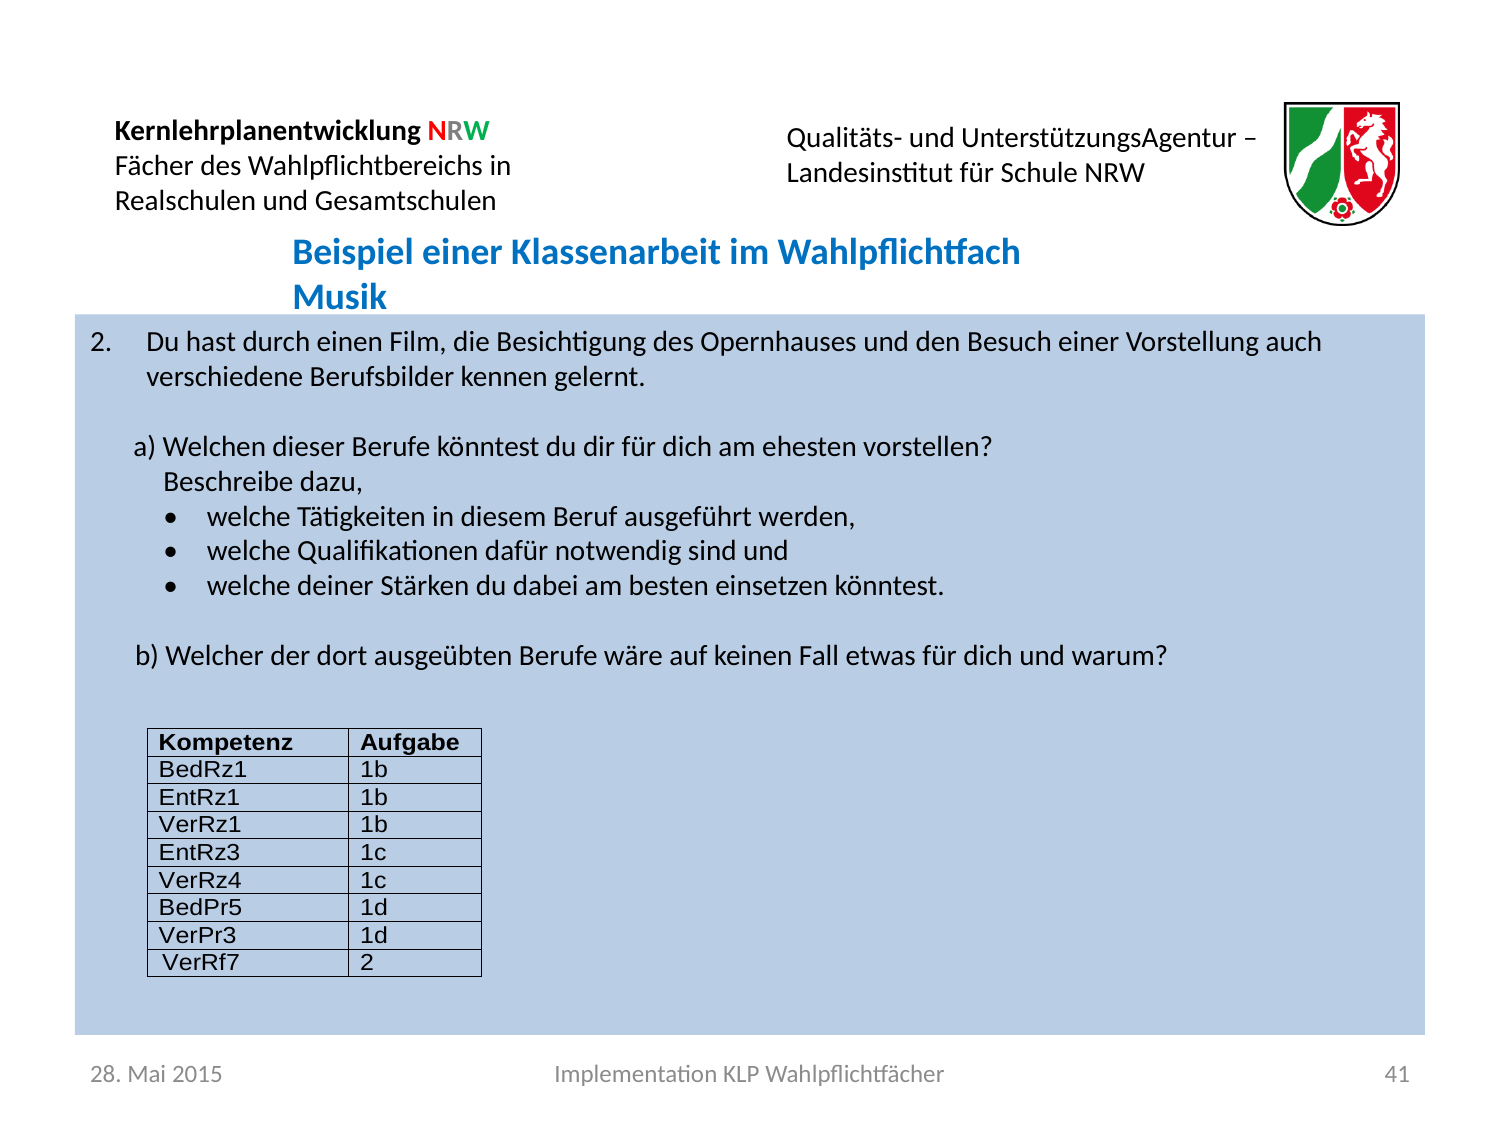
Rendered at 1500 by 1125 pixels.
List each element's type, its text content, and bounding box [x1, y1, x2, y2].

text_box Du hast durch einen Film, die Besichtigung des Opernhauses und den Besuch einer Vorstellung auch verschiedene Berufsbilder kennen gelernt. a) Welchen dieser Berufe könntest du dir für dich am ehesten vorstellen? Beschreibe dazu, • welche Tätigkeiten in diesem Beruf ausgeführt werden, • welche Qualifikationen dafür notwendig sind und • welche deiner Stärken du dabei am besten einsetzen könntest. b) Welcher der dort ausgeübten Berufe wäre auf keinen Fall etwas für dich und warum? [74, 314, 1425, 1035]
slide_number 41 [1074, 1042, 1425, 1103]
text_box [135, 727, 489, 1005]
picture [1281, 102, 1400, 226]
footer Implementation KLP Wahlpflichtfächer [512, 1042, 988, 1103]
text_box Beispiel einer Klassenarbeit im Wahlpflichtfach Musik [277, 220, 1140, 325]
slide_number 28. Mai 2015 [75, 1042, 425, 1103]
